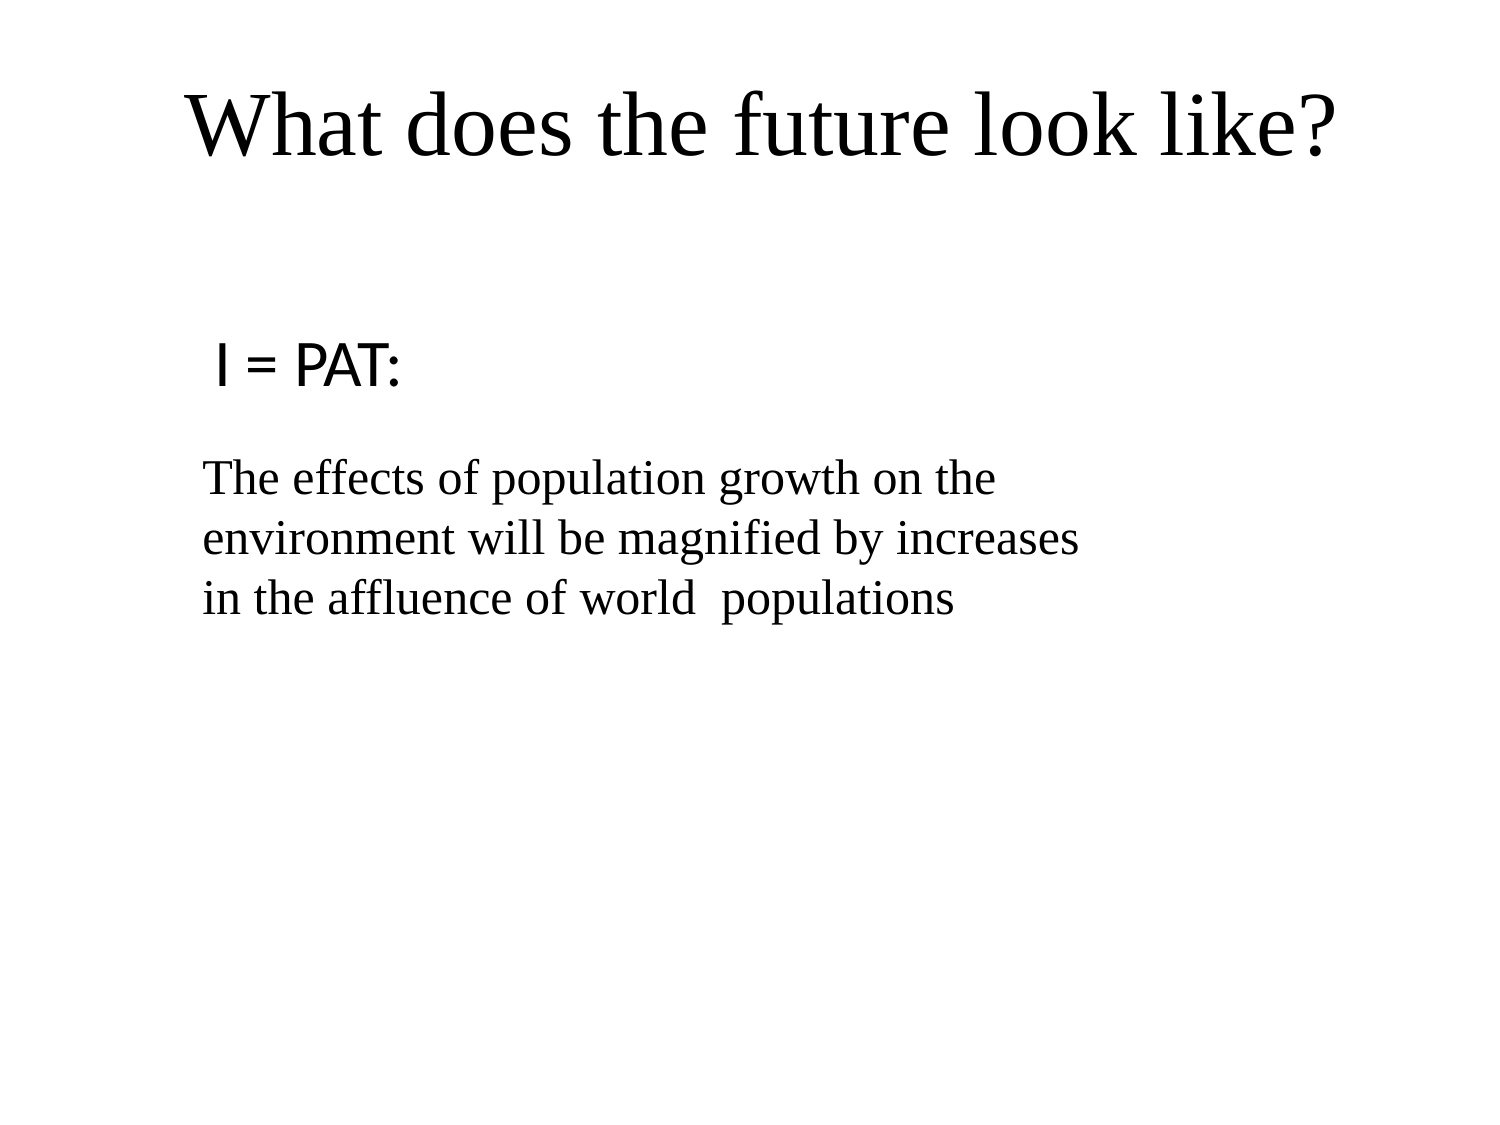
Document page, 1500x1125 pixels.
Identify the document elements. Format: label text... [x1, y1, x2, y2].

text_box I = PAT: [199, 312, 419, 408]
title What does the future look like? [125, 24, 1400, 213]
text_box The effects of population growth on the environment will be magnified by increases in the affluence of world populations [187, 437, 1113, 633]
